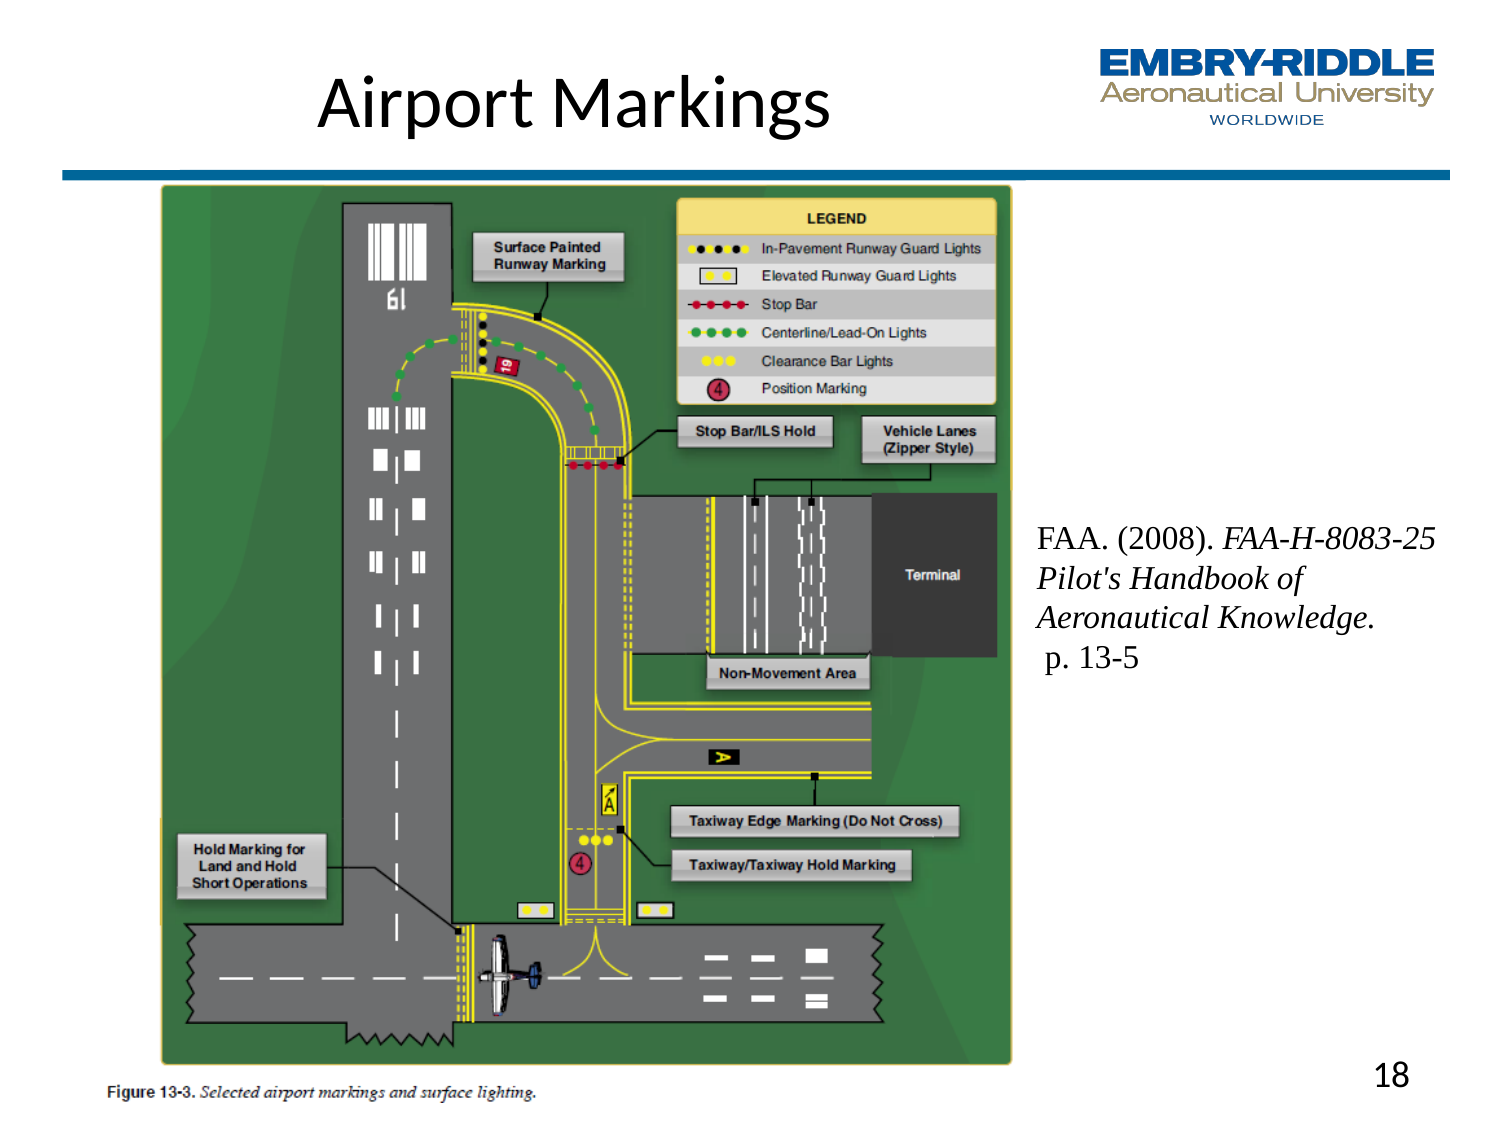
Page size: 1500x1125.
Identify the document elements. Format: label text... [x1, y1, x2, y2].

slide_number 18 [1079, 1042, 1425, 1103]
text_box FAA. (2008). FAA-H-8083-25 Pilot's Handbook of Aeronautical Knowledge. p. 13-5 [1080, 508, 1484, 683]
picture [94, 181, 1076, 1103]
picture [1100, 49, 1434, 125]
title Airport Markings [75, 45, 1075, 233]
